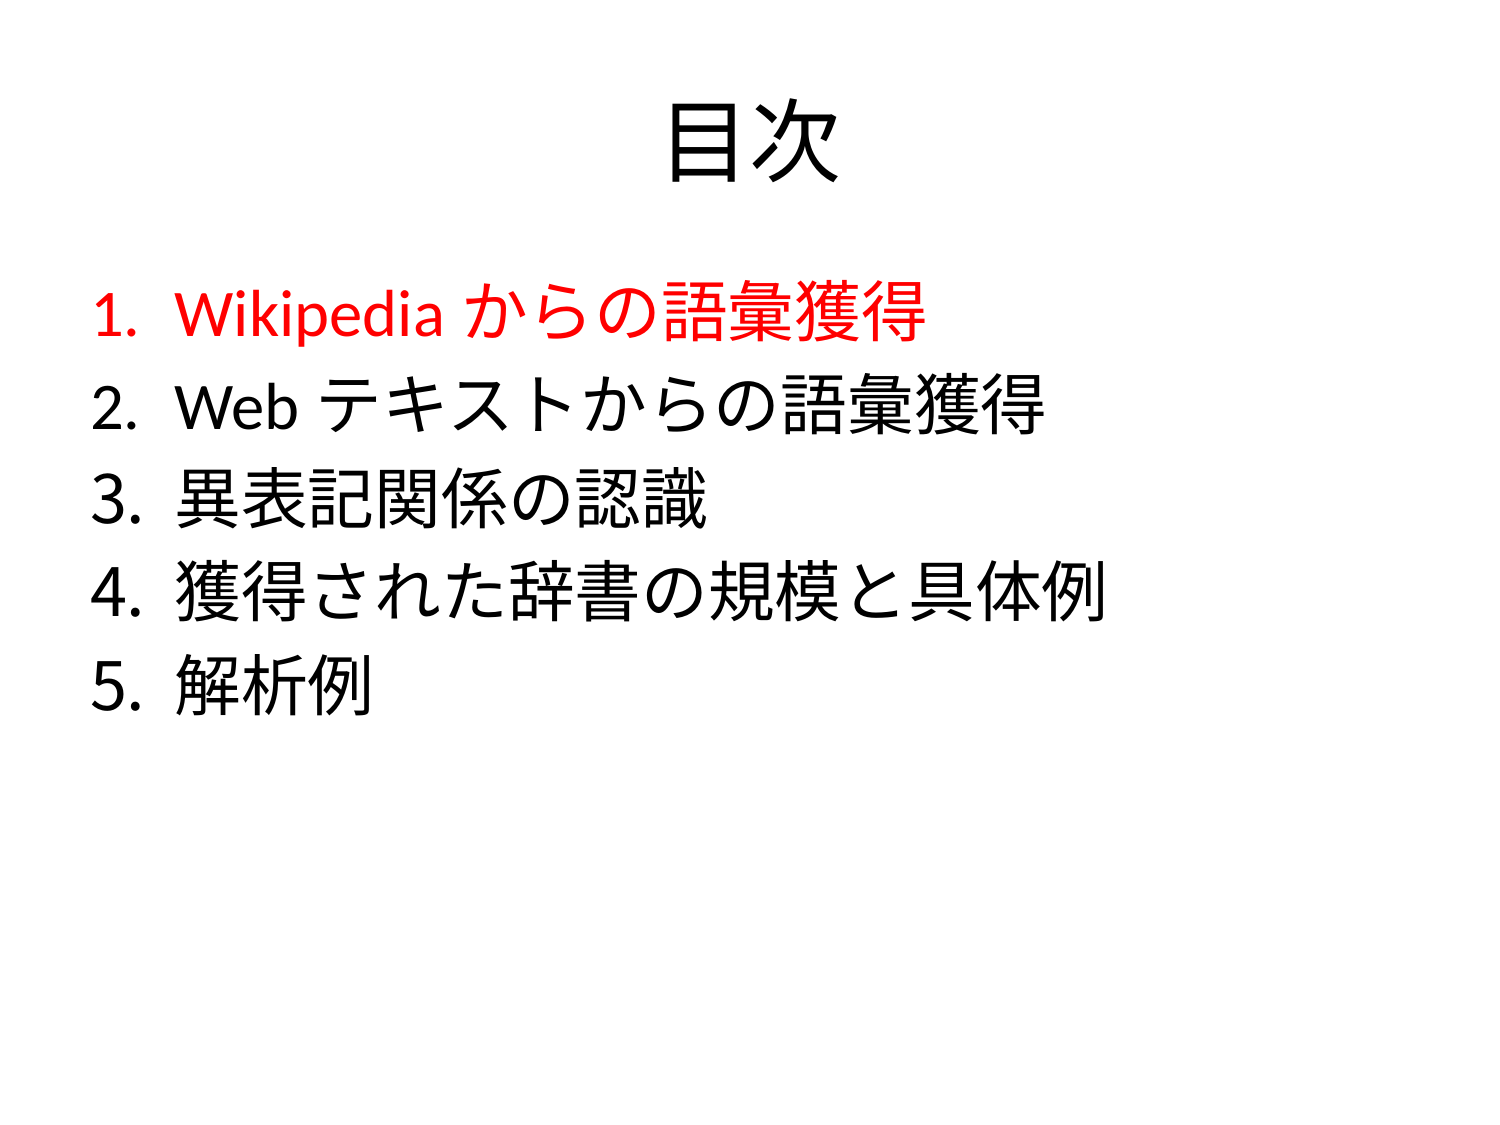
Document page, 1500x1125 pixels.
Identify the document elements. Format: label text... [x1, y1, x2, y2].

title 目次 [75, 45, 1425, 233]
list Wikipediaからの語彙獲得 Webテキストからの語彙獲得 異表記関係の認識 獲得された辞書の規模と具体例 解析例 [75, 262, 1425, 1005]
